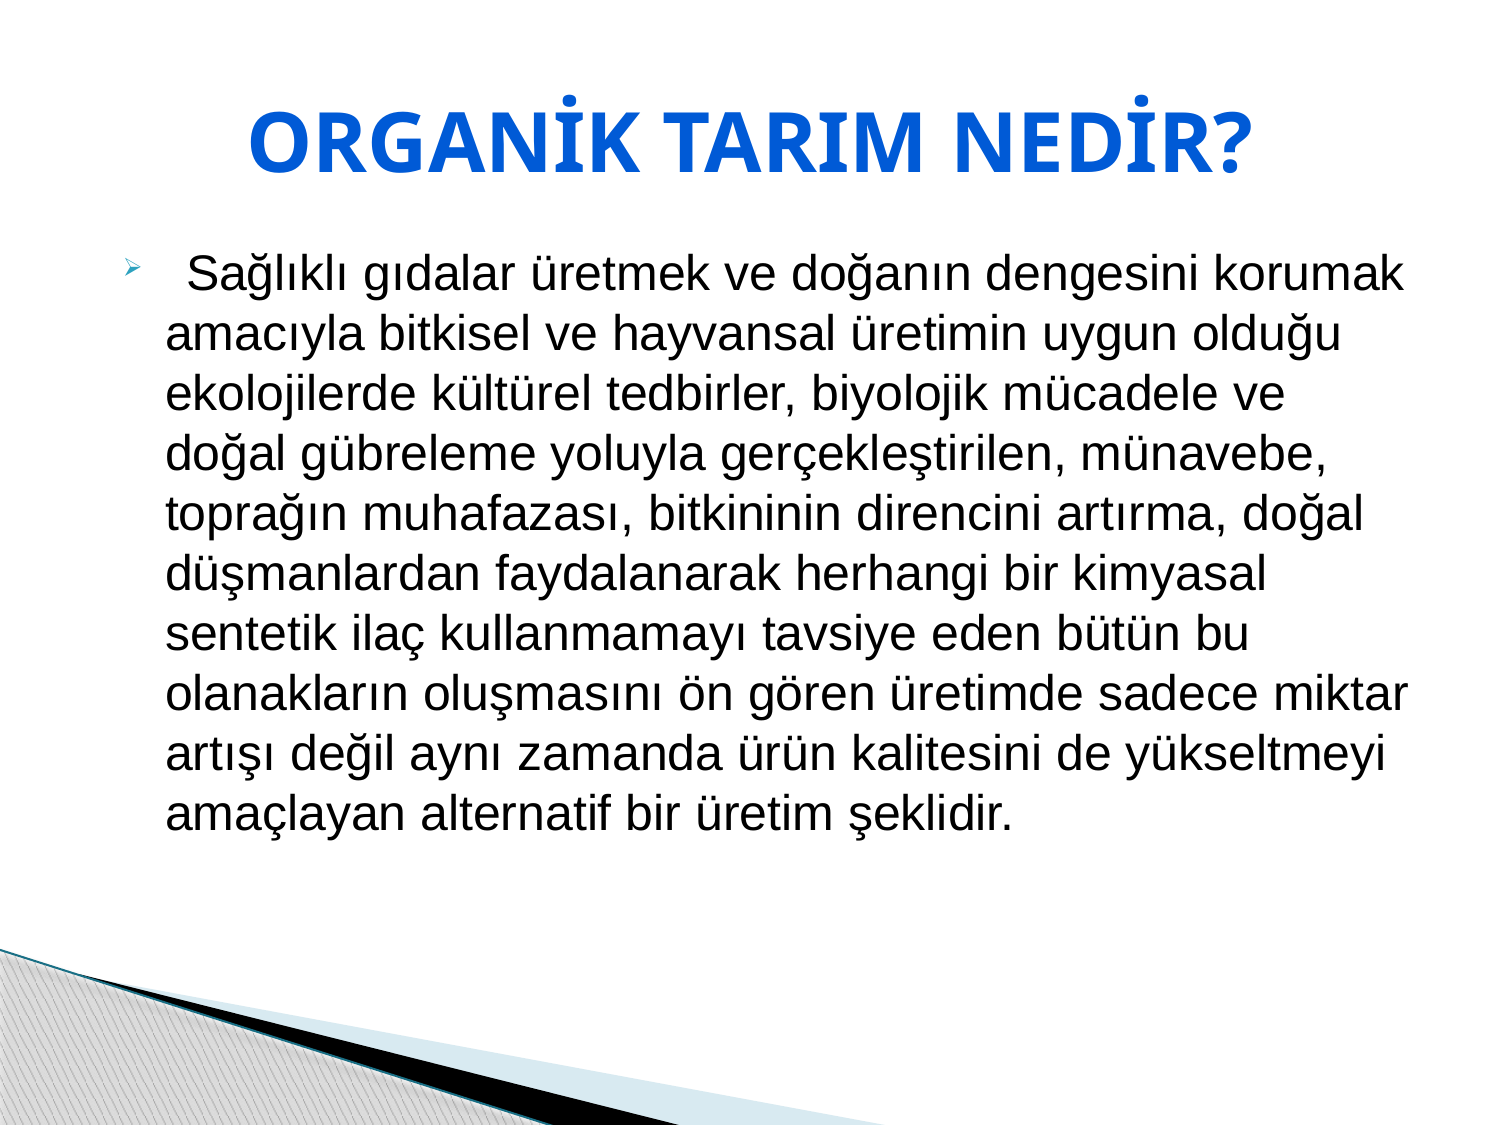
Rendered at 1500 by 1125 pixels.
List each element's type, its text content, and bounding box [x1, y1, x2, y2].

list Sağlıklı gıdalar üretmek ve doğanın dengesini korumak amacıyla bitkisel ve hayvansal üretimin uygun olduğu ekolojilerde kültürel tedbirler, biyolojik mücadele ve doğal gübreleme yoluyla gerçekleştirilen, münavebe, toprağın muhafazası, bitkininin direncini artırma, doğal düşmanlardan faydalanarak herhangi bir kimyasal sentetik ilaç kullanmamayı tavsiye eden bütün bu olanakların oluşmasını ön gören üretimde sadece miktar artışı değil aynı zamanda ürün kalitesini de yükseltmeyi amaçlayan alternatif bir üretim şeklidir. [90, 232, 1427, 987]
title ORGANİK TARIM NEDİR? [75, 45, 1425, 233]
